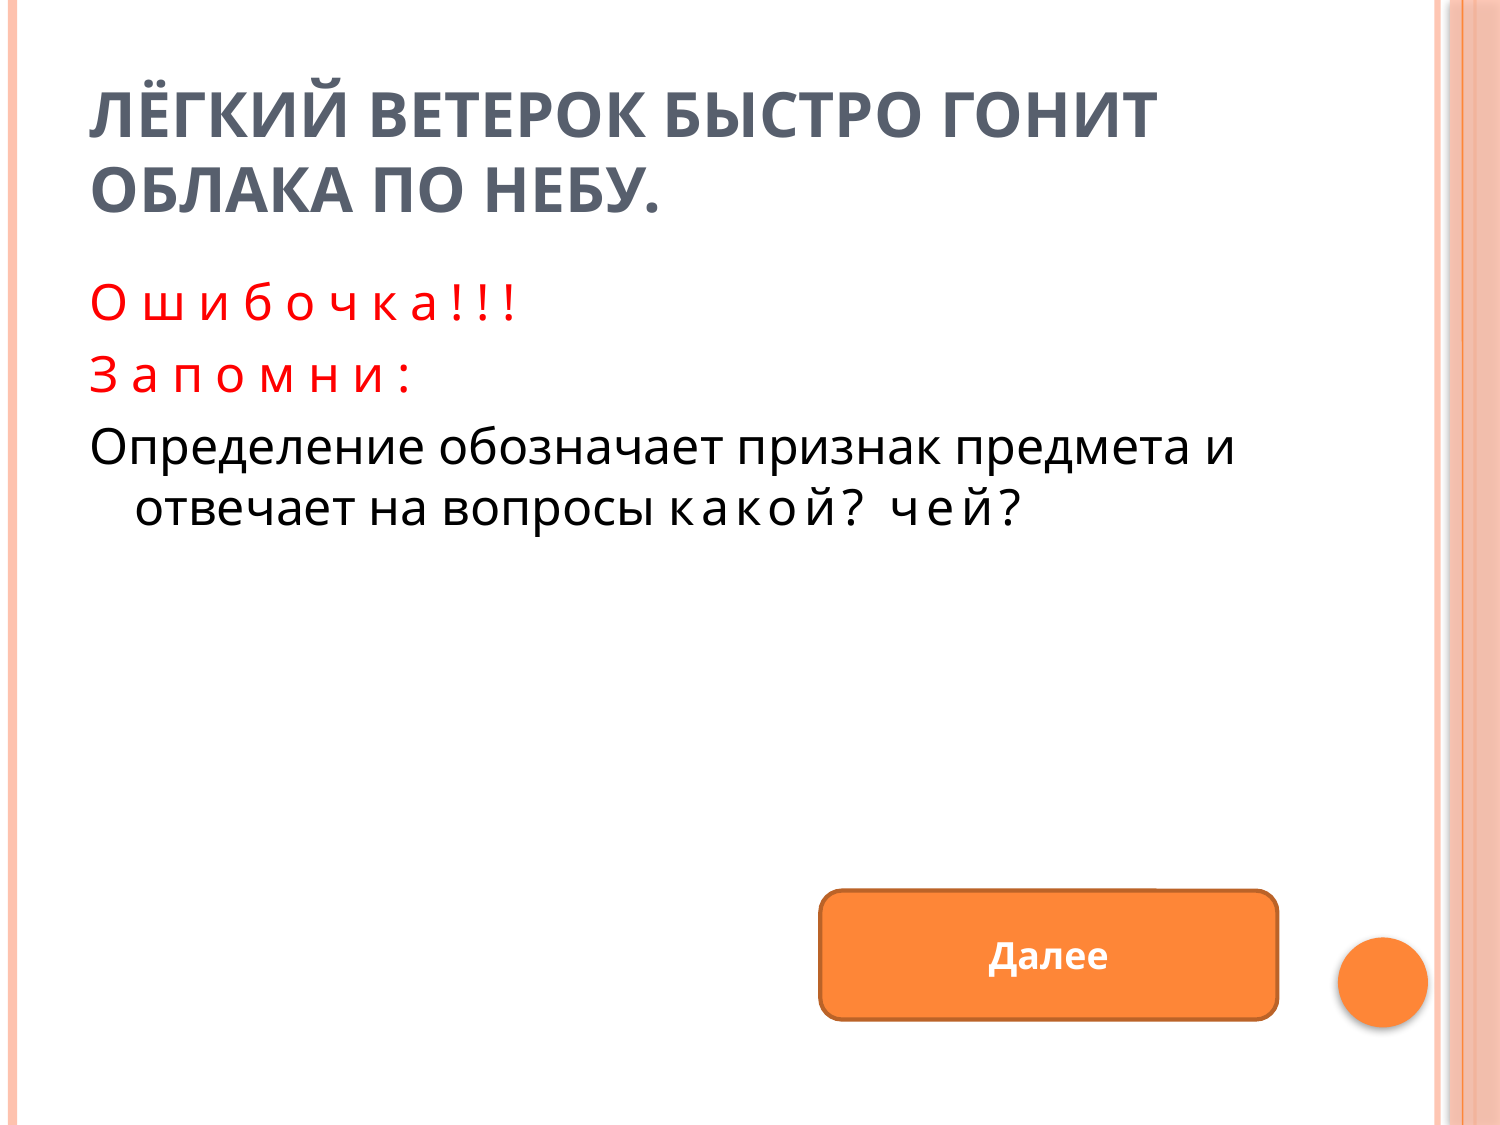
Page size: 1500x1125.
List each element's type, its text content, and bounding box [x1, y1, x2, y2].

title Лёгкий ветерок быстро гонит облака по небу. [75, 45, 1300, 233]
list Ошибочка!!! Запомни: Определение обозначает признак предмета и отвечает на вопросы какой? чей? [75, 262, 1300, 1062]
text_box Далее [818, 888, 1280, 1022]
